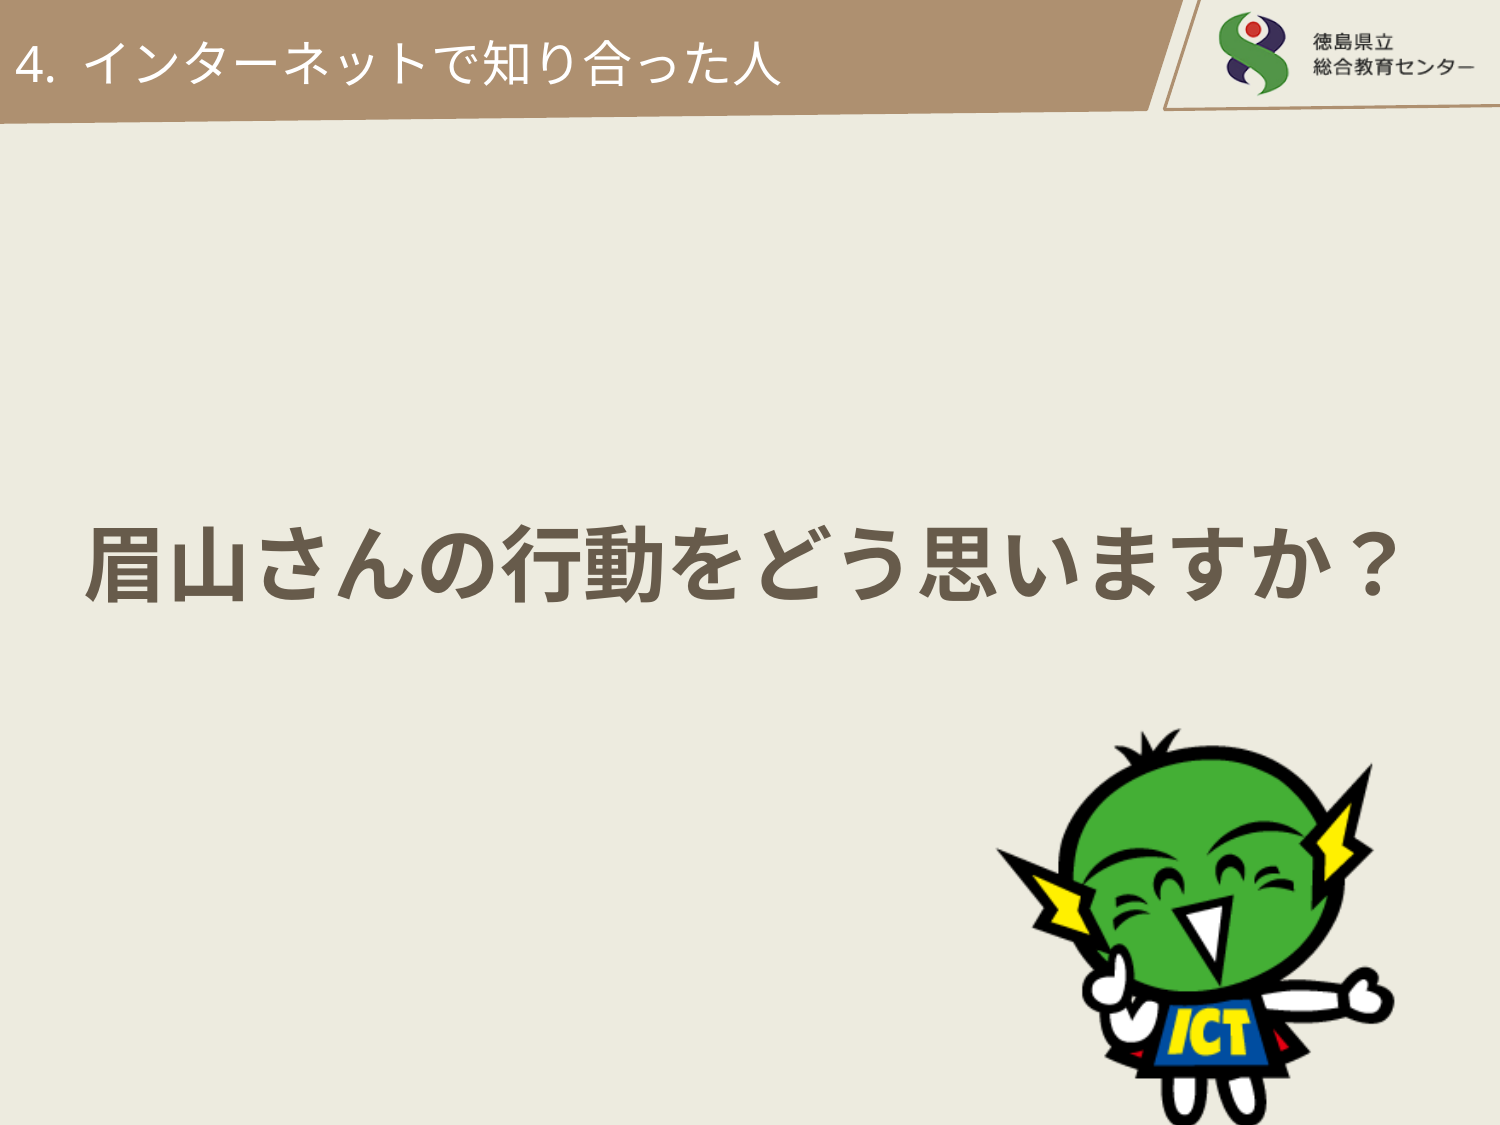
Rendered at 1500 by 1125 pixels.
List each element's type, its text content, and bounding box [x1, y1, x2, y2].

title 4. インターネットで知り合った人 [0, 0, 1294, 134]
picture [982, 715, 1410, 1125]
text_box 眉山さんの行動をどう思いますか？ [0, 504, 1500, 620]
picture [1294, 11, 1475, 97]
